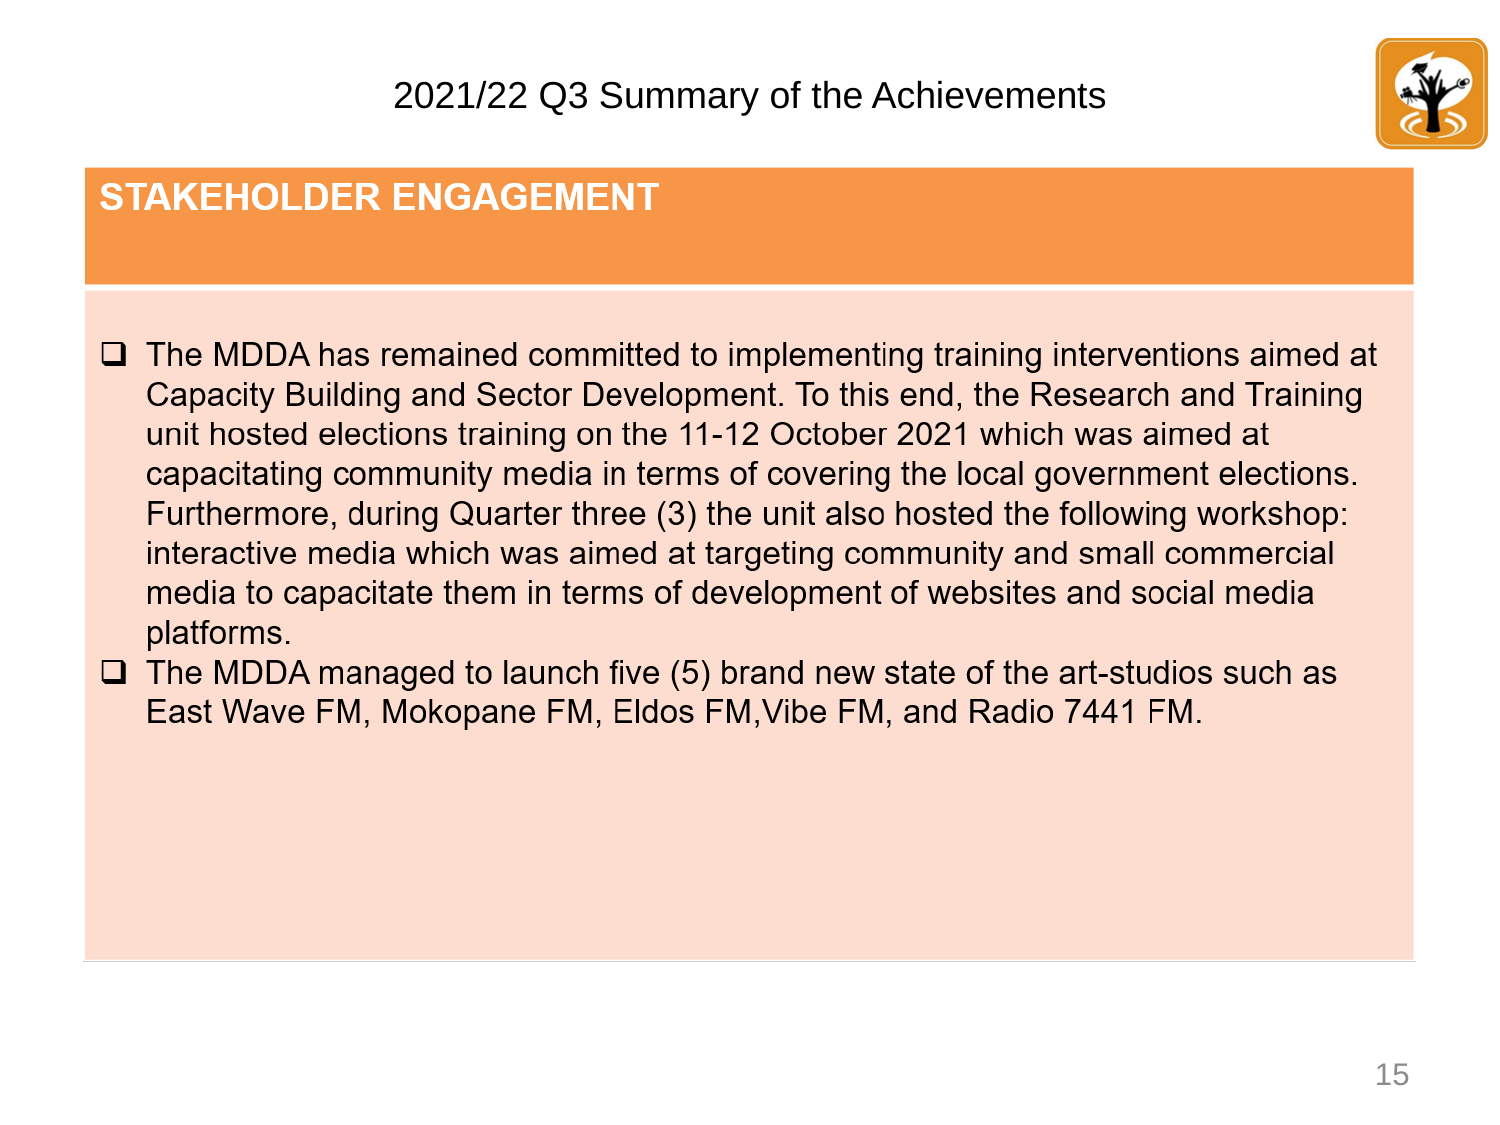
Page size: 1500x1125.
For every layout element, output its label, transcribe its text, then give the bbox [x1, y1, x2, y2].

slide_number 15 [1074, 1042, 1425, 1103]
title 2021/22 Q3 Summary of the Achievements [74, 0, 1426, 188]
picture [1426, 38, 1488, 150]
picture [82, 162, 1418, 963]
